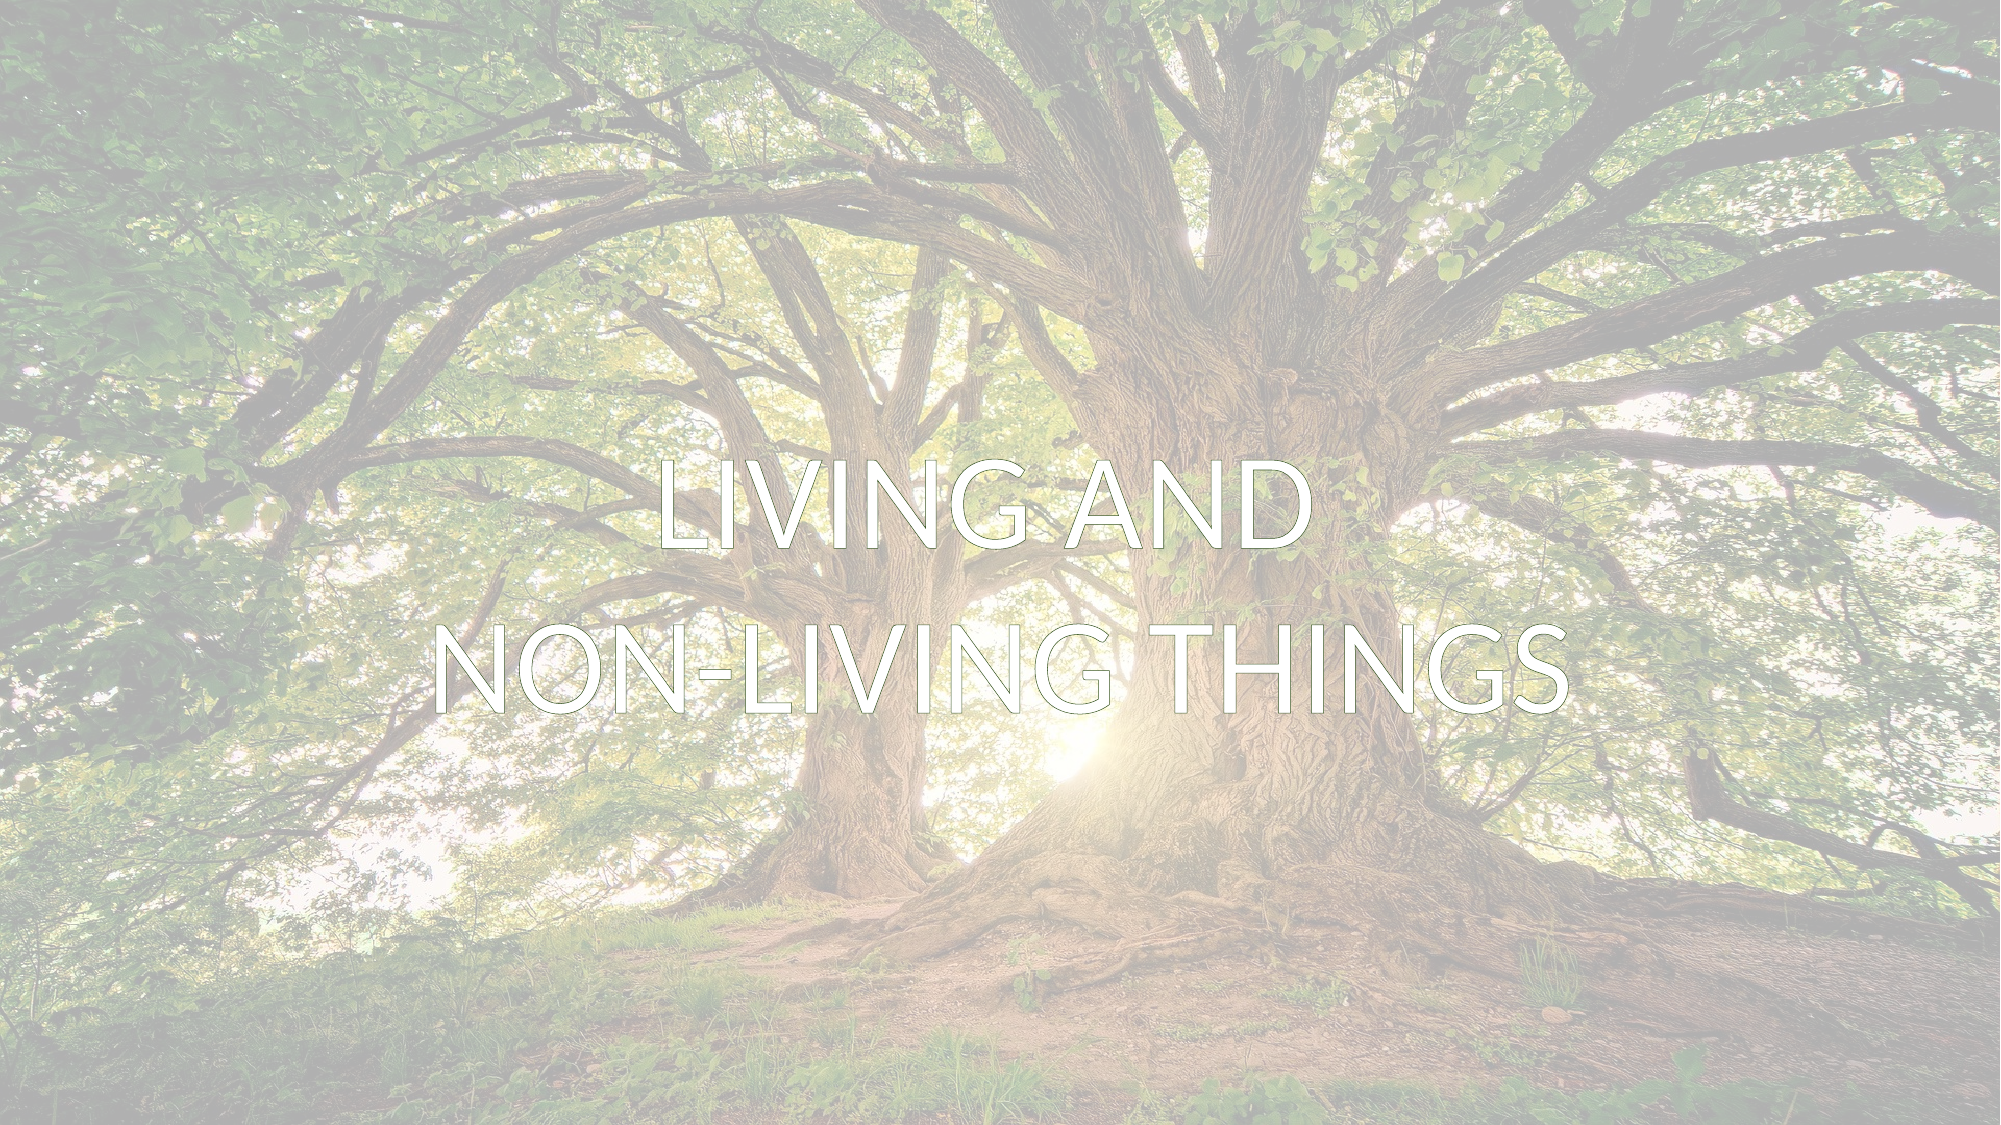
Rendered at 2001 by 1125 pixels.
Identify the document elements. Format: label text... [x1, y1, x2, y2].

text_box LIVING AND NON-LIVING THINGS [336, 403, 1664, 748]
